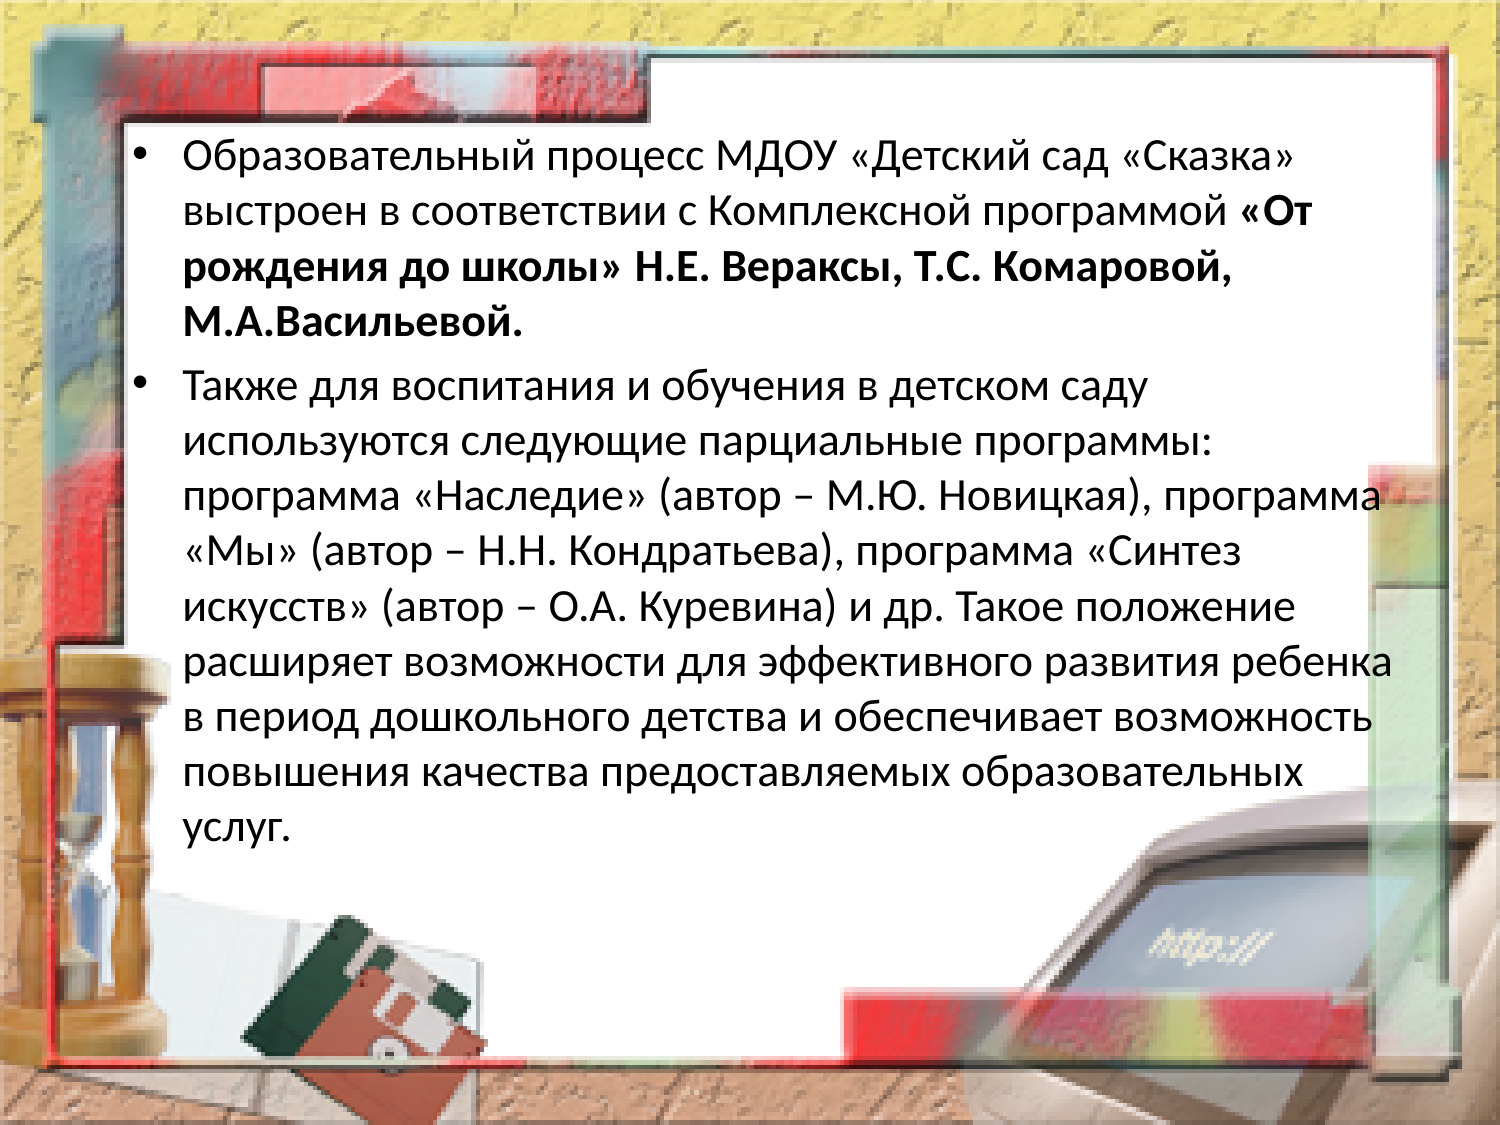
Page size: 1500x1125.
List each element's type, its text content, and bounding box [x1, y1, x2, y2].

list Образовательный процесс МДОУ «Детский сад «Сказка» выстроен в соответствии с Комплексной программой «От рождения до школы» Н.Е. Вераксы, Т.С. Комаровой, М.А.Васильевой. Также для воспитания и обучения в детском саду используются следующие парциальные программы: программа «Наследие» (автор – М.Ю. Новицкая), программа «Мы» (автор – Н.Н. Кондратьева), программа «Синтез искусств» (автор – О.А. Куревина) и др. Такое положение расширяет возможности для эффективного развития ребенка в период дошкольного детства и обеспечивает возможность повышения качества предоставляемых образовательных услуг. [117, 117, 1430, 860]
picture [0, 0, 1500, 1125]
